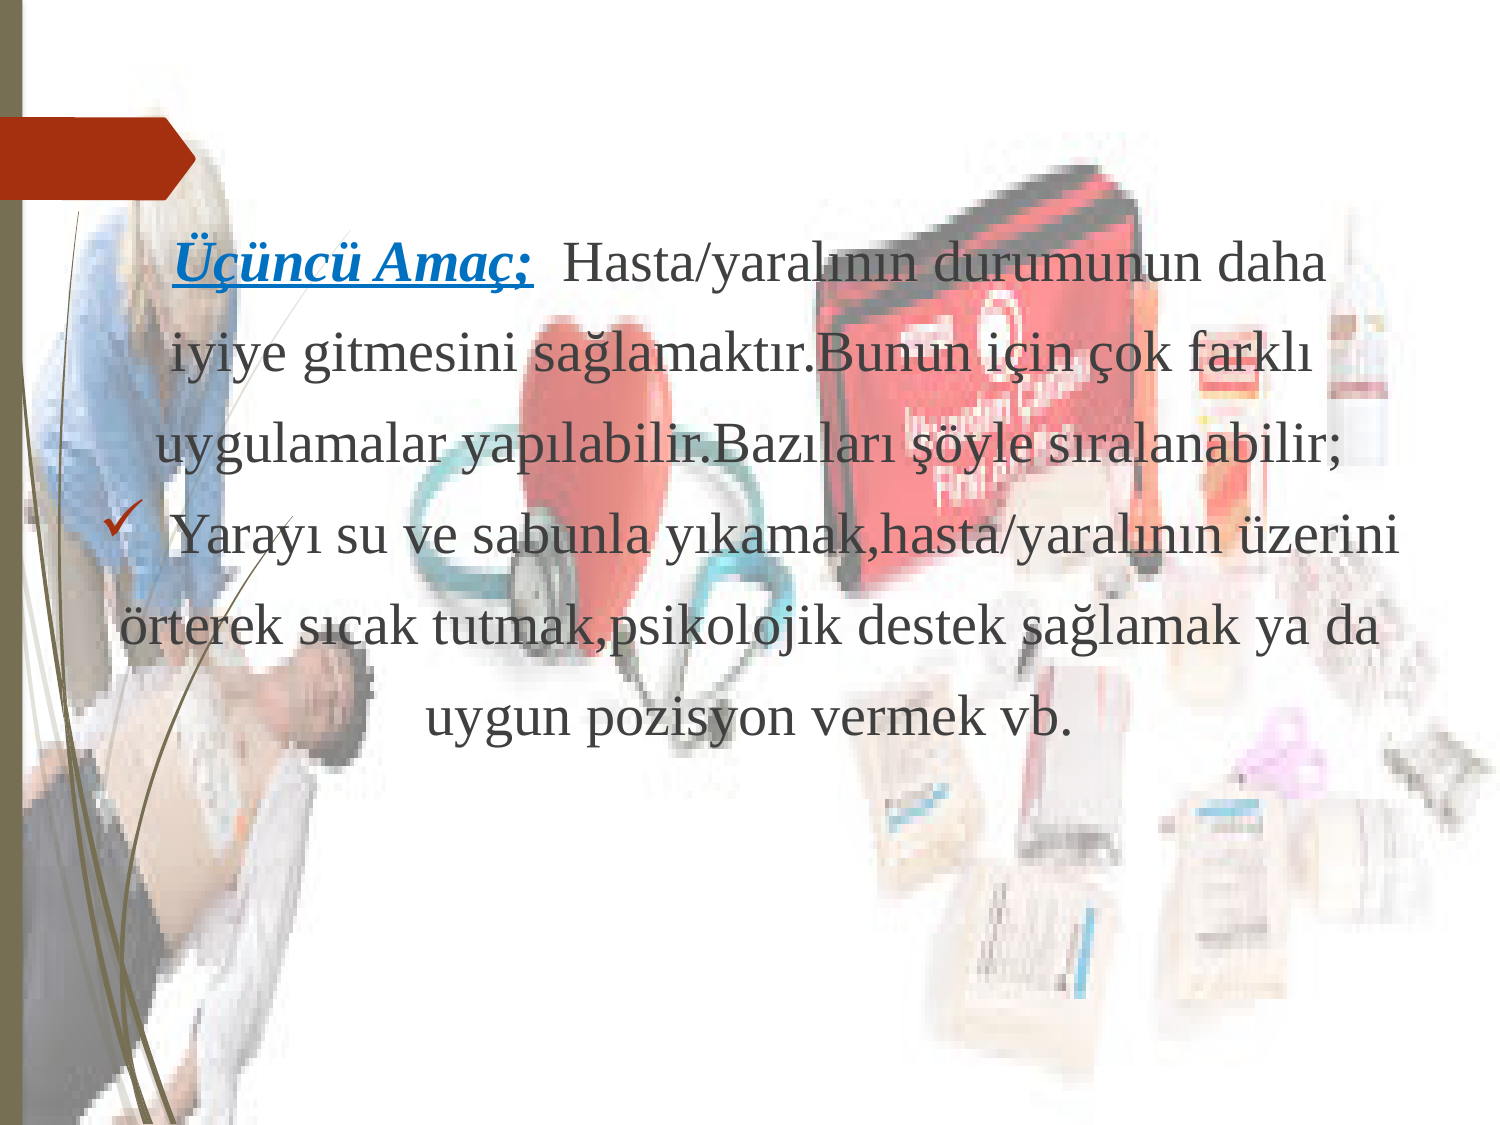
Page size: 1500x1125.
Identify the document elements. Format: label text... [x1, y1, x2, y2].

list Üçüncü Amaç; Hasta/yaralının durumunun daha iyiye gitmesini sağlamaktır.Bunun için çok farklı uygulamalar yapılabilir.Bazıları şöyle sıralanabilir; Yarayı su ve sabunla yıkamak,hasta/yaralının üzerini örterek sıcak tutmak,psikolojik destek sağlamak ya da uygun pozisyon vermek vb. [75, 58, 1425, 1005]
